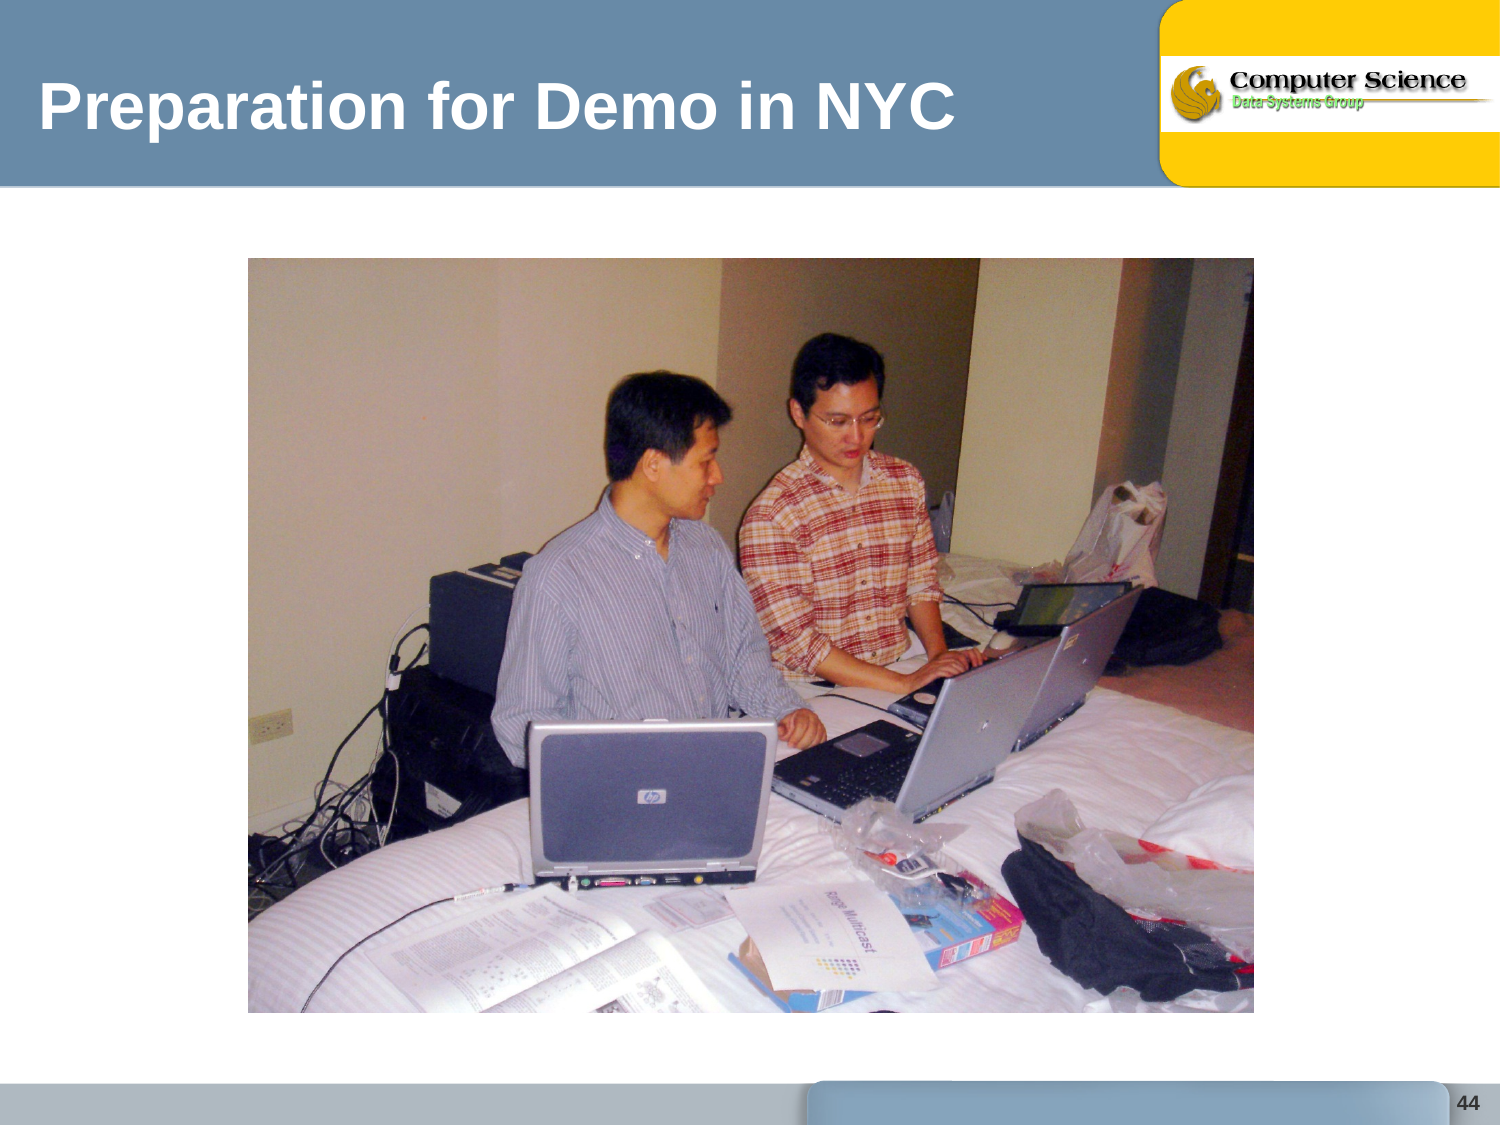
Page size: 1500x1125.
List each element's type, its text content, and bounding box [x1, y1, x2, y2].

picture [758, 1080, 1500, 1125]
picture [247, 258, 1254, 1013]
picture [0, 0, 1500, 188]
title Preparation for Demo in NYC [23, 24, 1123, 182]
slide_number 44 [1455, 1089, 1482, 1115]
